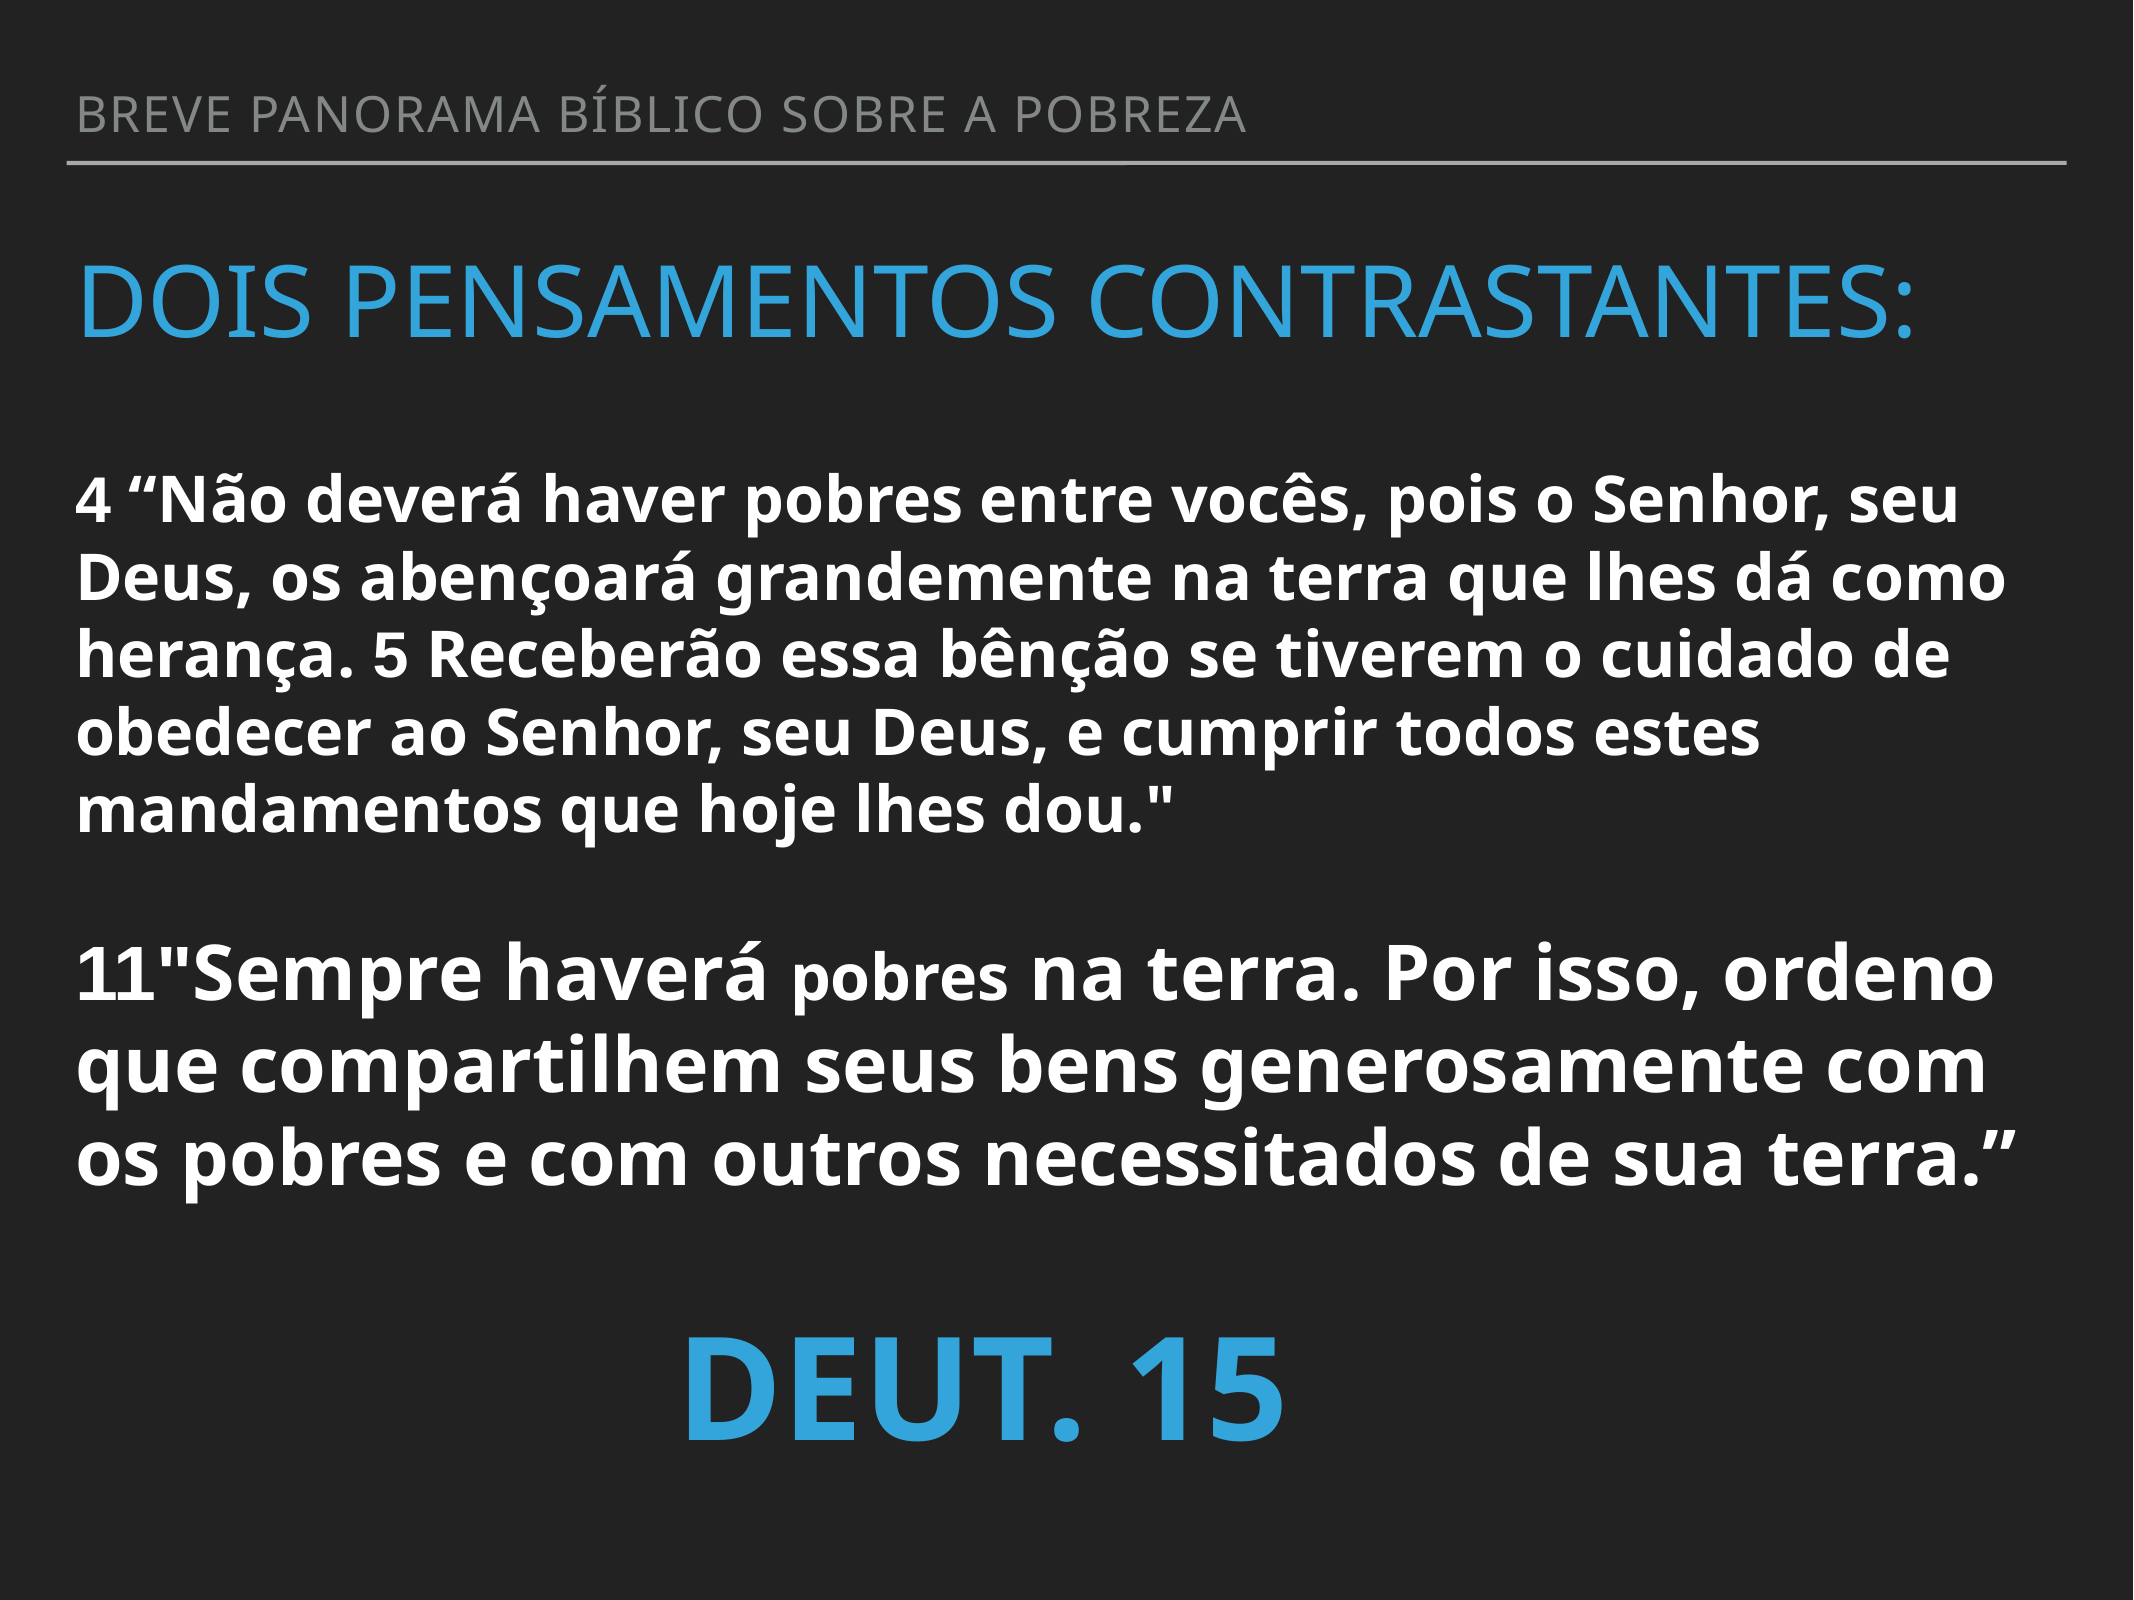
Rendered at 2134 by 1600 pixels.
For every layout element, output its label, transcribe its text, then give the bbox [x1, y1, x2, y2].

list 4 “Não deverá haver pobres entre vocês, pois o Senhor, seu Deus, os abençoará grandemente na terra que lhes dá como herança. 5 Receberão essa bênção se tiverem o cuidado de obedecer ao Senhor, seu Deus, e cumprir todos estes mandamentos que hoje lhes dou." 11"Sempre haverá pobres na terra. Por isso, ordeno que compartilhem seus bens generosamente com os pobres e com outros necessitados de sua terra.” [66, 449, 2068, 1453]
list Breve panorama bíblico sobre a pobreza [66, 74, 1901, 151]
text_box DEUT. 15 [668, 1288, 1299, 1478]
title Dois pensamentos contrastantes: [66, 251, 2068, 372]
